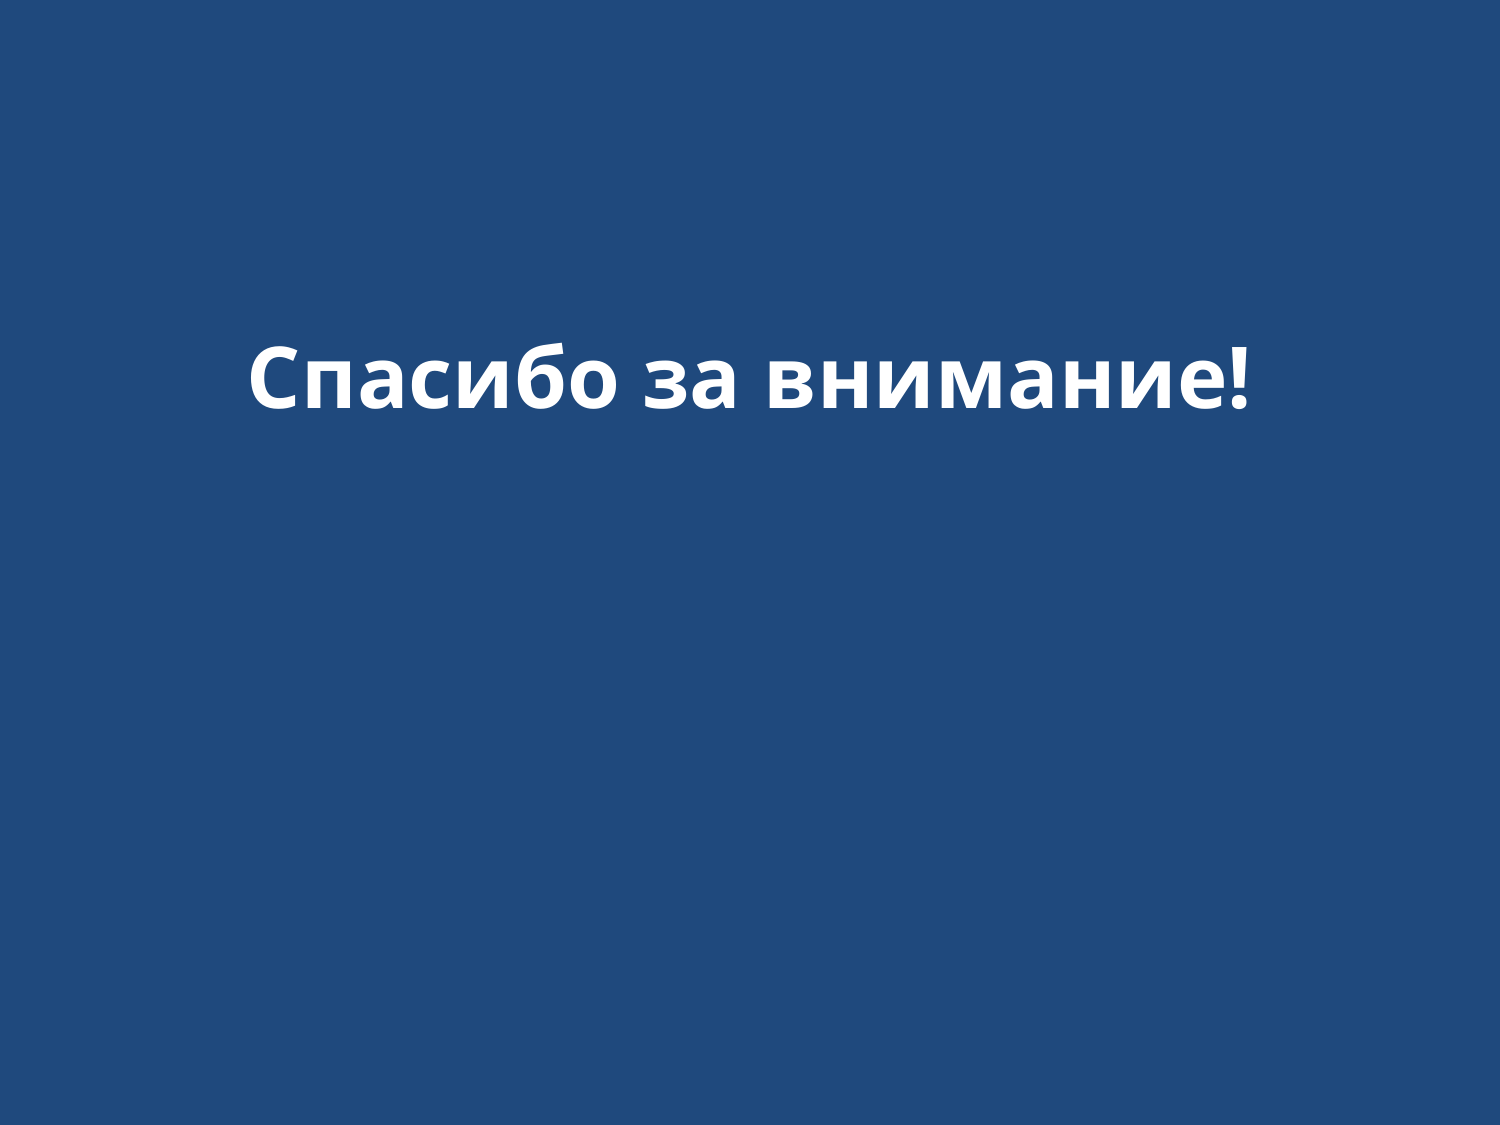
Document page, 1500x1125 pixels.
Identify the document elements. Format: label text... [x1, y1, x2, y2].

title Спасибо за внимание! [75, 45, 1425, 705]
